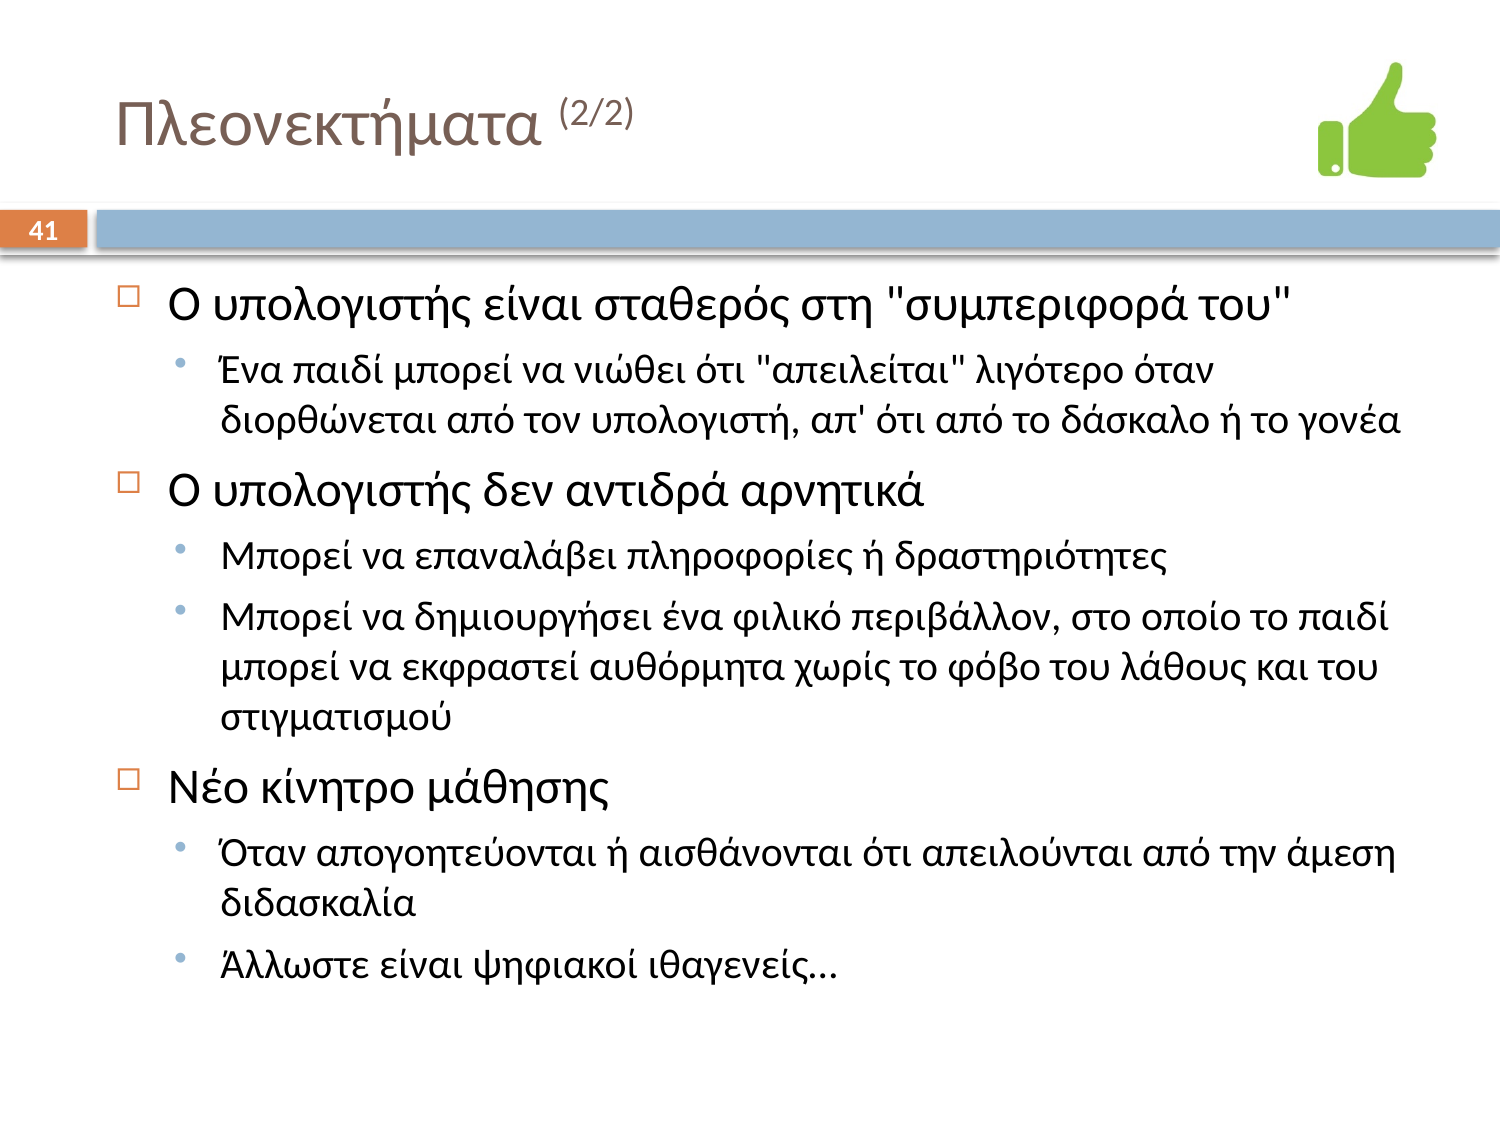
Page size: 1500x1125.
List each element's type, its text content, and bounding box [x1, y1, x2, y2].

list Ο υπολογιστής είναι σταθερός στη "συμπεριφορά του" Ένα παιδί μπορεί να νιώθει ότι "απειλείται" λιγότερο όταν διορθώνεται από τον υπολογιστή, απ' ότι από το δάσκαλο ή το γονέα Ο υπολογιστής δεν αντιδρά αρνητικά Μπορεί να επαναλάβει πληροφορίες ή δραστηριότητες Μπορεί να δημιουργήσει ένα φιλικό περιβάλλον, στο οποίο το παιδί μπορεί να εκφραστεί αυθόρμητα χωρίς το φόβο του λάθους και του στιγματισμού Νέο κίνητρο μάθησης Όταν απογοητεύονται ή αισθάνονται ότι απειλούνται από την άμεση διδασκαλία Άλλωστε είναι ψηφιακοί ιθαγενείς… [100, 262, 1438, 1000]
title Πλεονεκτήματα (2/2) [100, 37, 1438, 200]
slide_number 41 [0, 208, 88, 249]
picture [1318, 59, 1439, 179]
